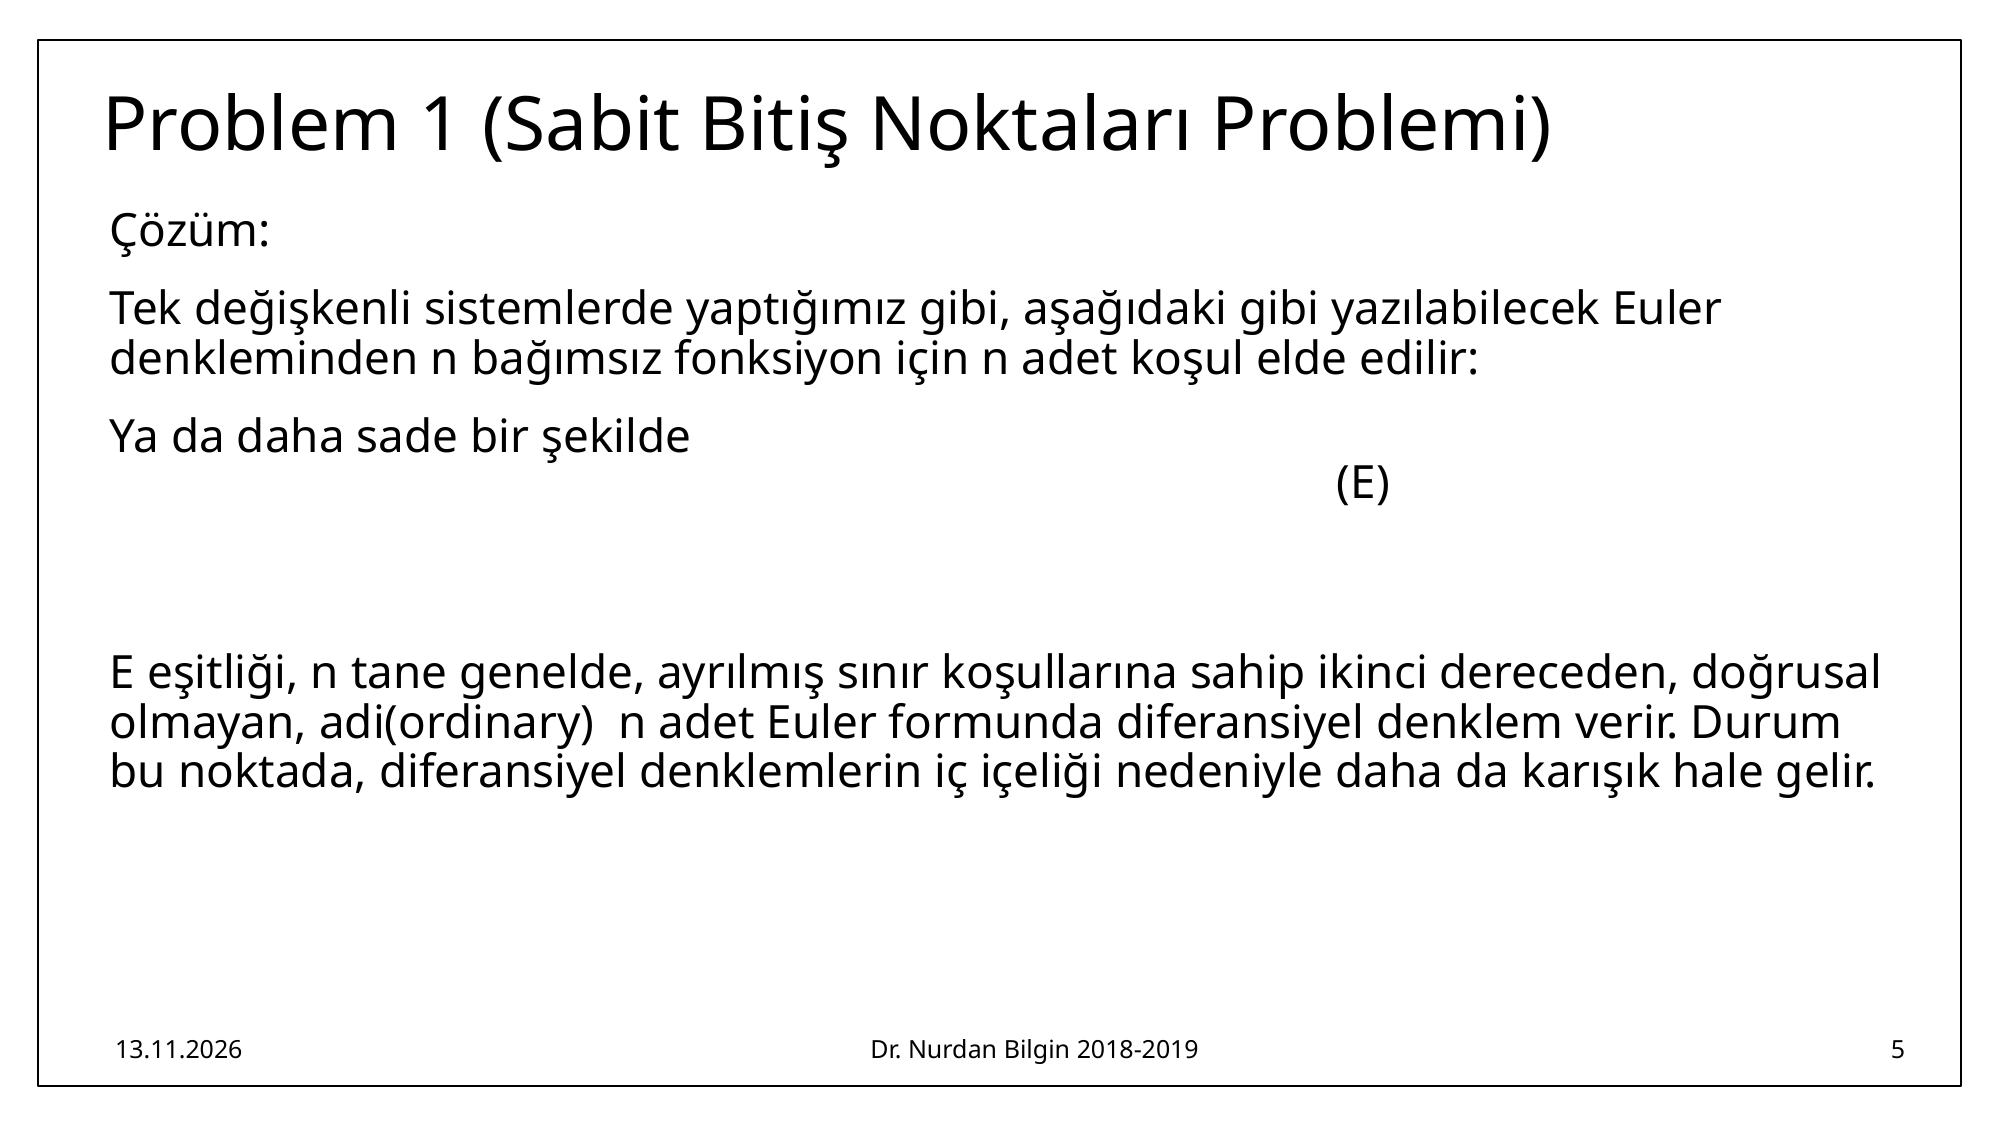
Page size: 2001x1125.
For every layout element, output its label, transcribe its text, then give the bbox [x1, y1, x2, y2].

title Problem 1 (Sabit Bitiş Noktaları Problemi) [87, 68, 1921, 184]
footer Dr. Nurdan Bilgin 2018-2019 [647, 1020, 1422, 1081]
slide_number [100, 1020, 483, 1081]
list Çözüm: Tek değişkenli sistemlerde yaptığımız gibi, aşağıdaki gibi yazılabilecek Euler denkleminden n bağımsız fonksiyon için n adet koşul elde edilir: Ya da daha sade bir şekilde E eşitliği, n tane genelde, ayrılmış sınır koşullarına sahip ikinci dereceden, doğrusal olmayan, adi(ordinary) n adet Euler formunda diferansiyel denklem verir. Durum bu noktada, diferansiyel denklemlerin iç içeliği nedeniyle daha da karışık hale gelir. [87, 199, 1921, 1000]
slide_number 5 [1640, 1020, 1920, 1081]
